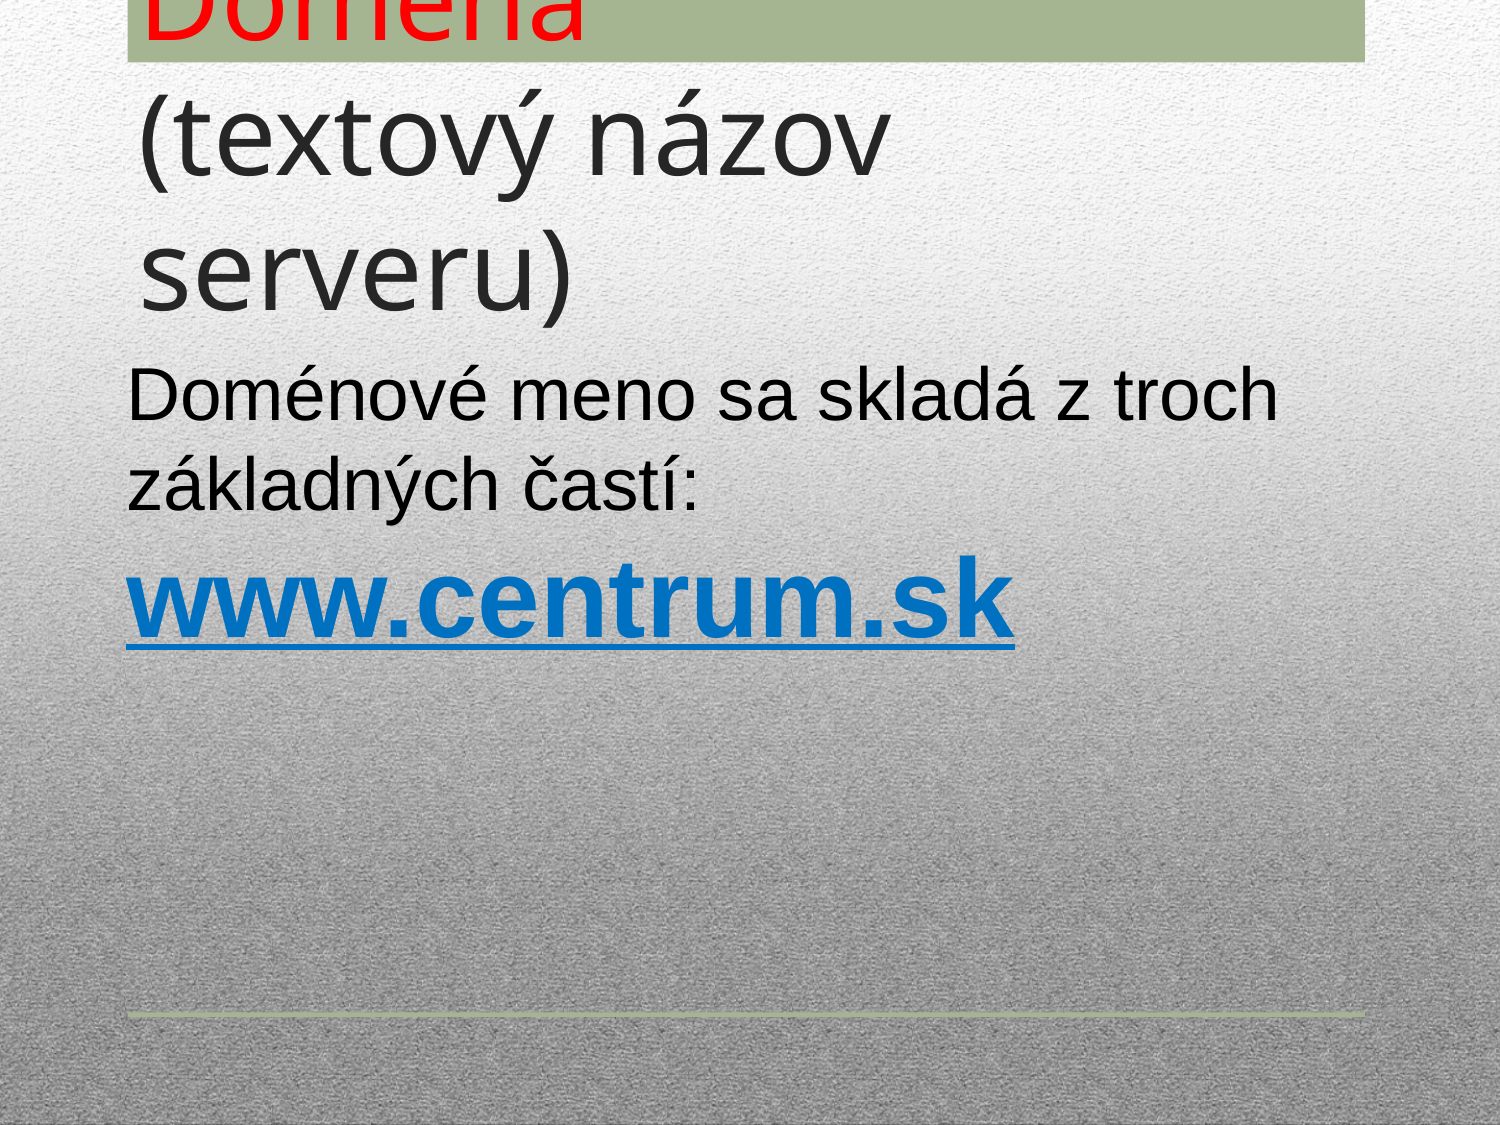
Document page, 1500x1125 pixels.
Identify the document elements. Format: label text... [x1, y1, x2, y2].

text_box Doménové meno sa skladá z troch základných častí: www.centrum.sk [111, 338, 1389, 668]
title Doména (textový názov serveru) [123, 78, 1365, 338]
picture [0, 0, 1500, 1125]
